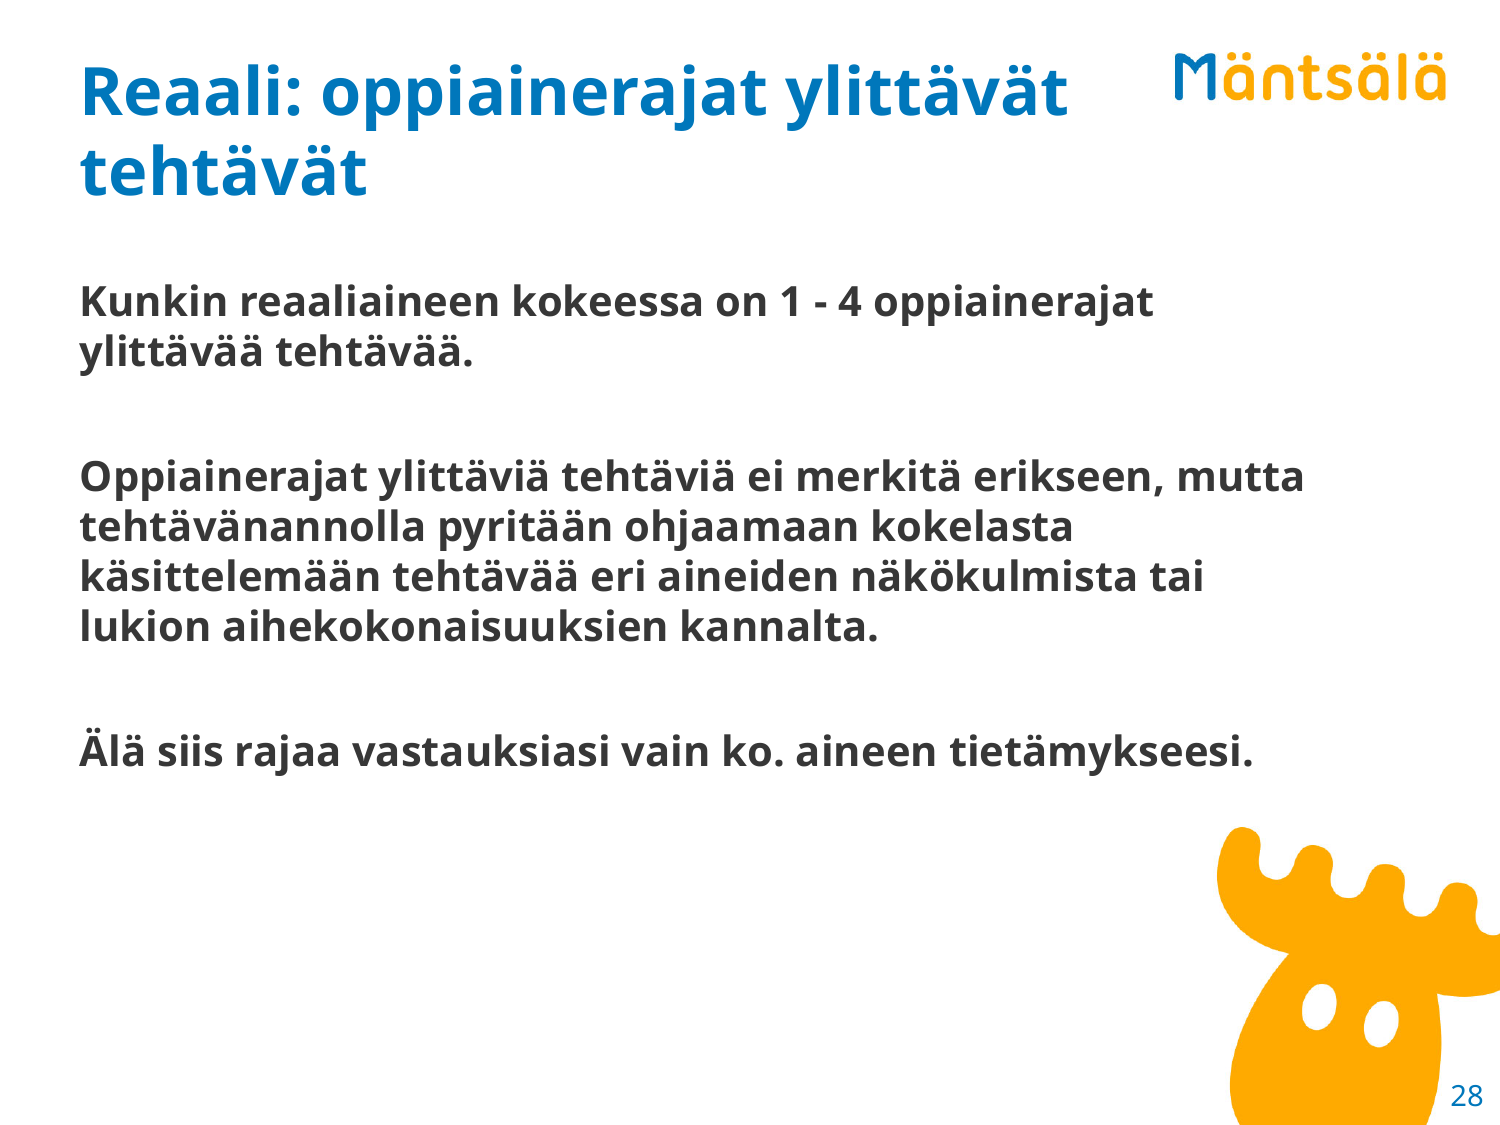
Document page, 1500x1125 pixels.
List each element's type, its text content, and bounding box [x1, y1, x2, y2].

picture [0, 0, 1500, 1125]
list Kunkin reaaliaineen kokeessa on 1 - 4 oppiainerajat ylittävää tehtävää. Oppiainerajat ylittäviä tehtäviä ei merkitä erikseen, mutta tehtävänannolla pyritään ohjaamaan kokelasta käsittelemään tehtävää eri aineiden näkökulmista tai lukion aihekokonaisuuksien kannalta. Älä siis rajaa vastauksiasi vain ko. aineen tietämykseesi. [64, 267, 1356, 1009]
title Reaali: oppiainerajat ylittävät tehtävät [64, 66, 1380, 217]
